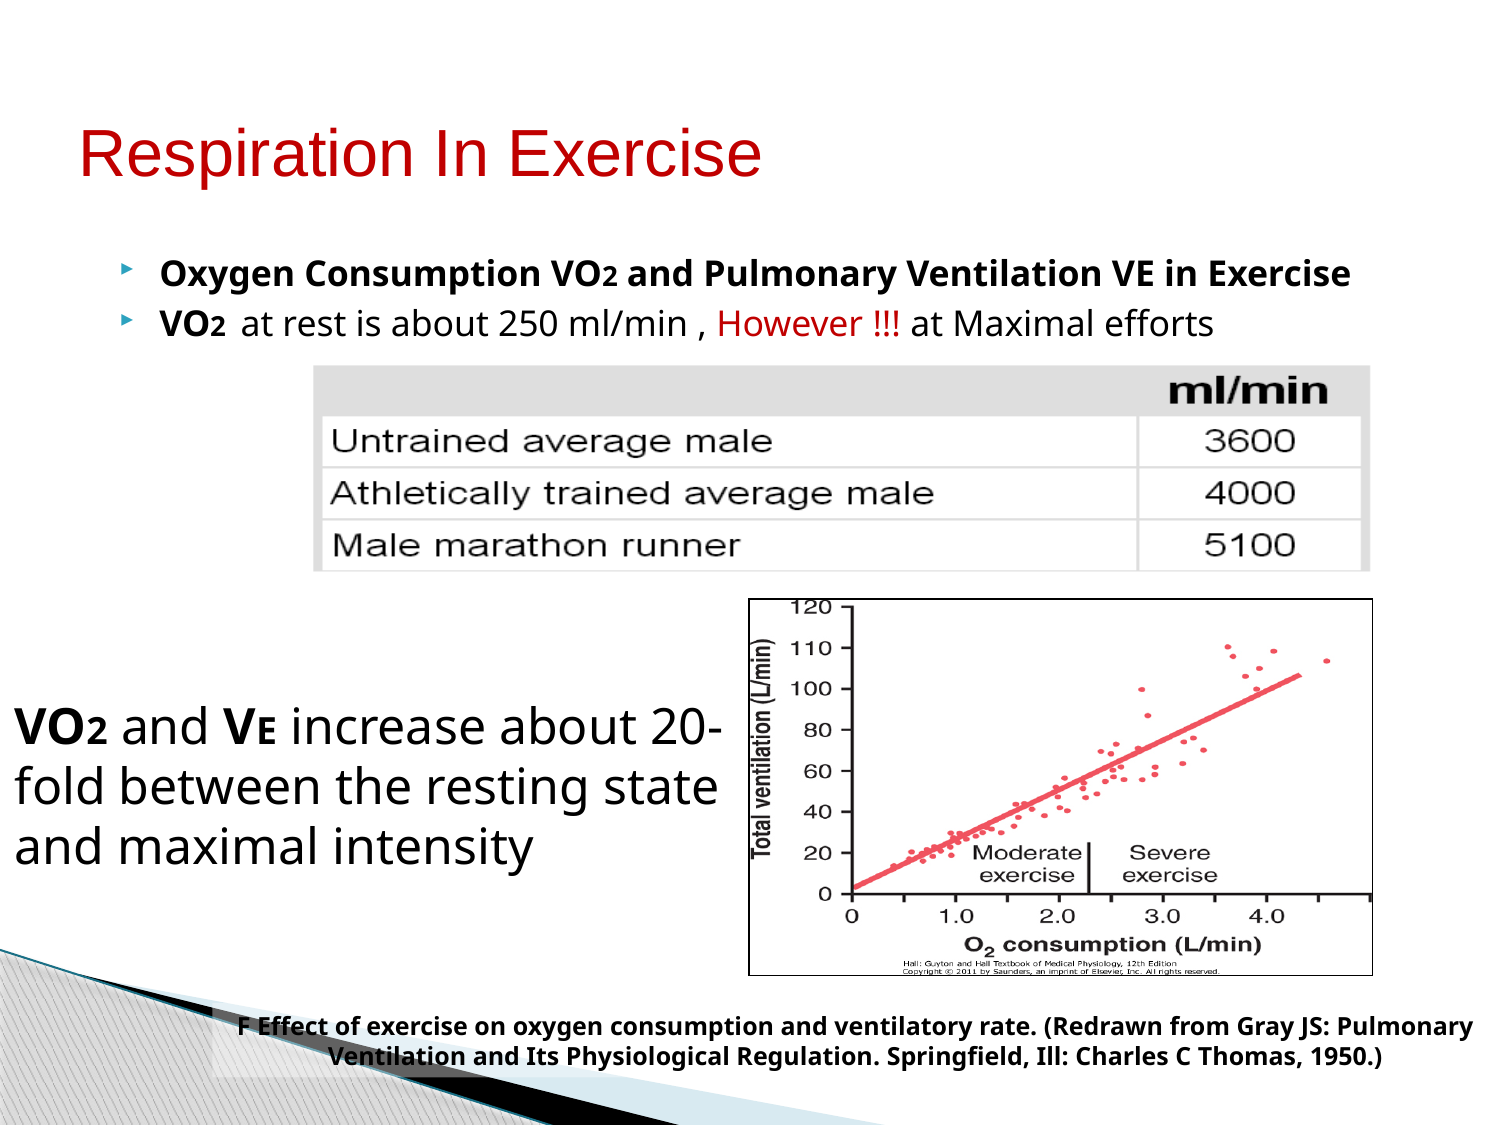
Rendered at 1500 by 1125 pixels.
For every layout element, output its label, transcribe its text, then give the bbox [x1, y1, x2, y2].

picture [312, 362, 1376, 576]
list Oxygen Consumption VO2 and Pulmonary Ventilation VE in Exercise VO2 at rest is about 250 ml/min , However !!! at Maximal efforts [87, 243, 1425, 388]
picture [749, 599, 1372, 976]
text_box Respiration In Exercise [63, 102, 780, 198]
text_box F Effect of exercise on oxygen consumption and ventilatory rate. (Redrawn from Gray JS: Pulmonary Ventilation and Its Physiological Regulation. Springfield, Ill: Charles C Thomas, 1950.) [212, 1002, 1500, 1078]
text_box VO2 and VE increase about 20-fold between the resting state and maximal intensity [0, 687, 743, 883]
